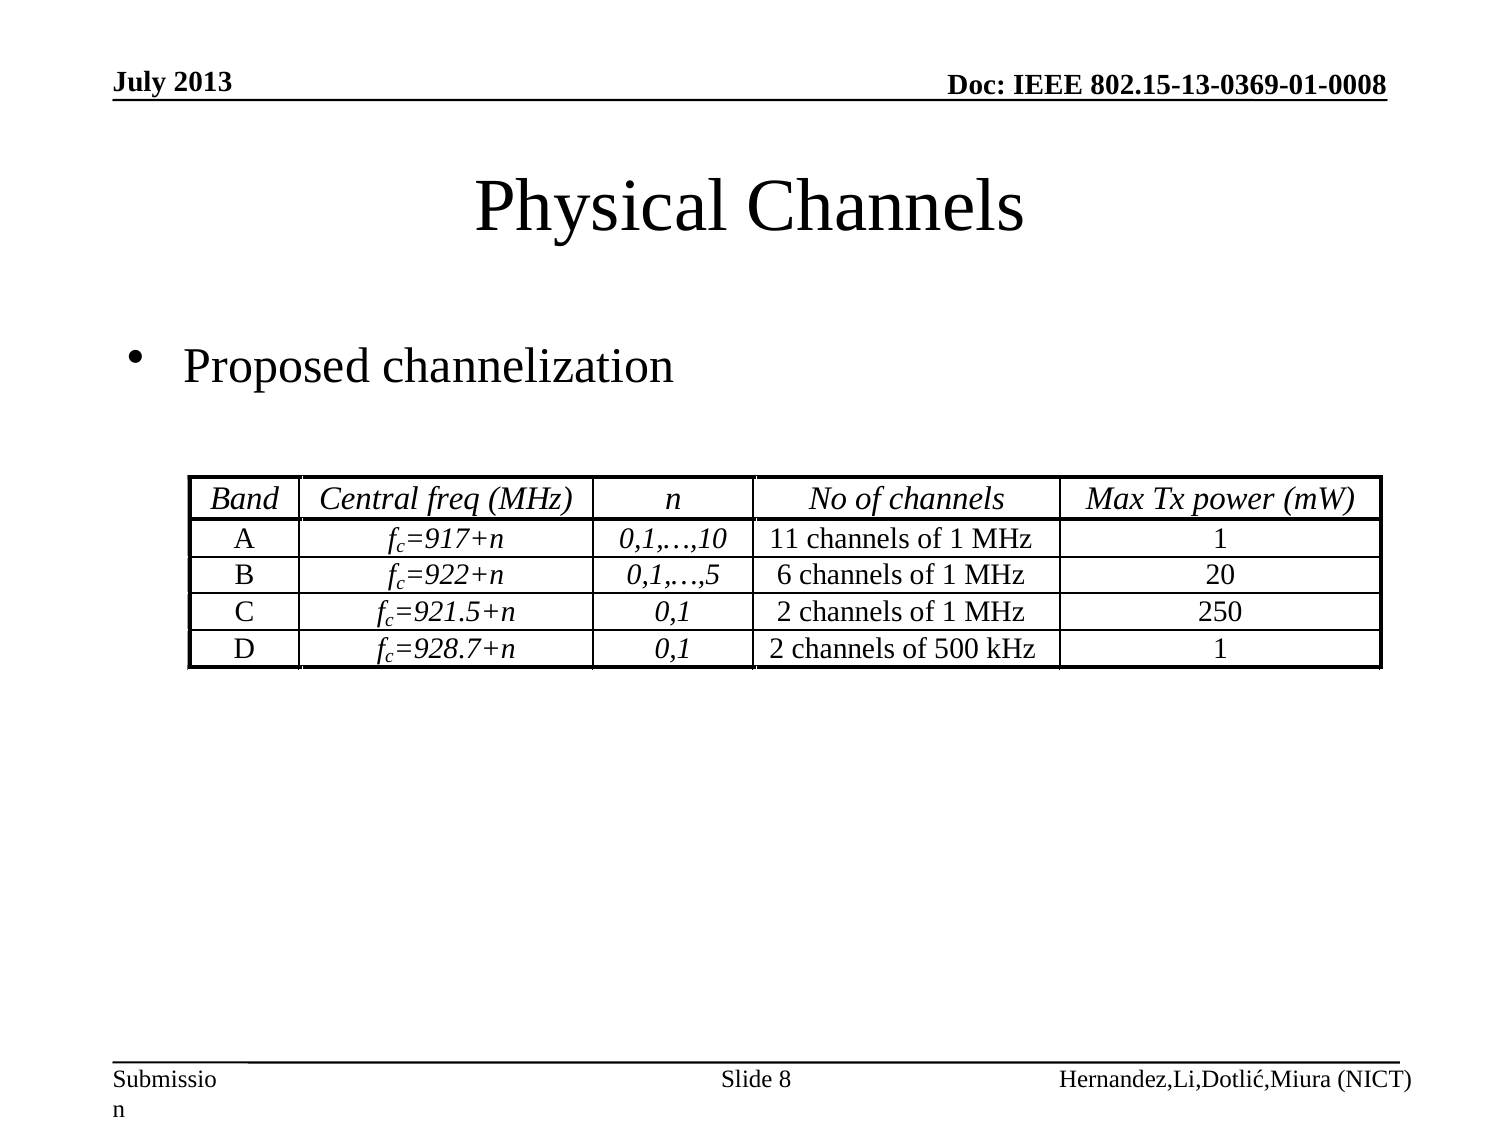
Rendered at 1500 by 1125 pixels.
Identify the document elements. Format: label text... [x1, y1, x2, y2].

list Proposed channelization [112, 324, 1388, 1001]
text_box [187, 474, 1500, 726]
slide_number Slide 8 [711, 1061, 801, 1093]
title Physical Channels [112, 112, 1388, 288]
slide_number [112, 61, 376, 98]
footer Hernandez,Li,Dotlić,Miura (NICT) [899, 1061, 1413, 1093]
